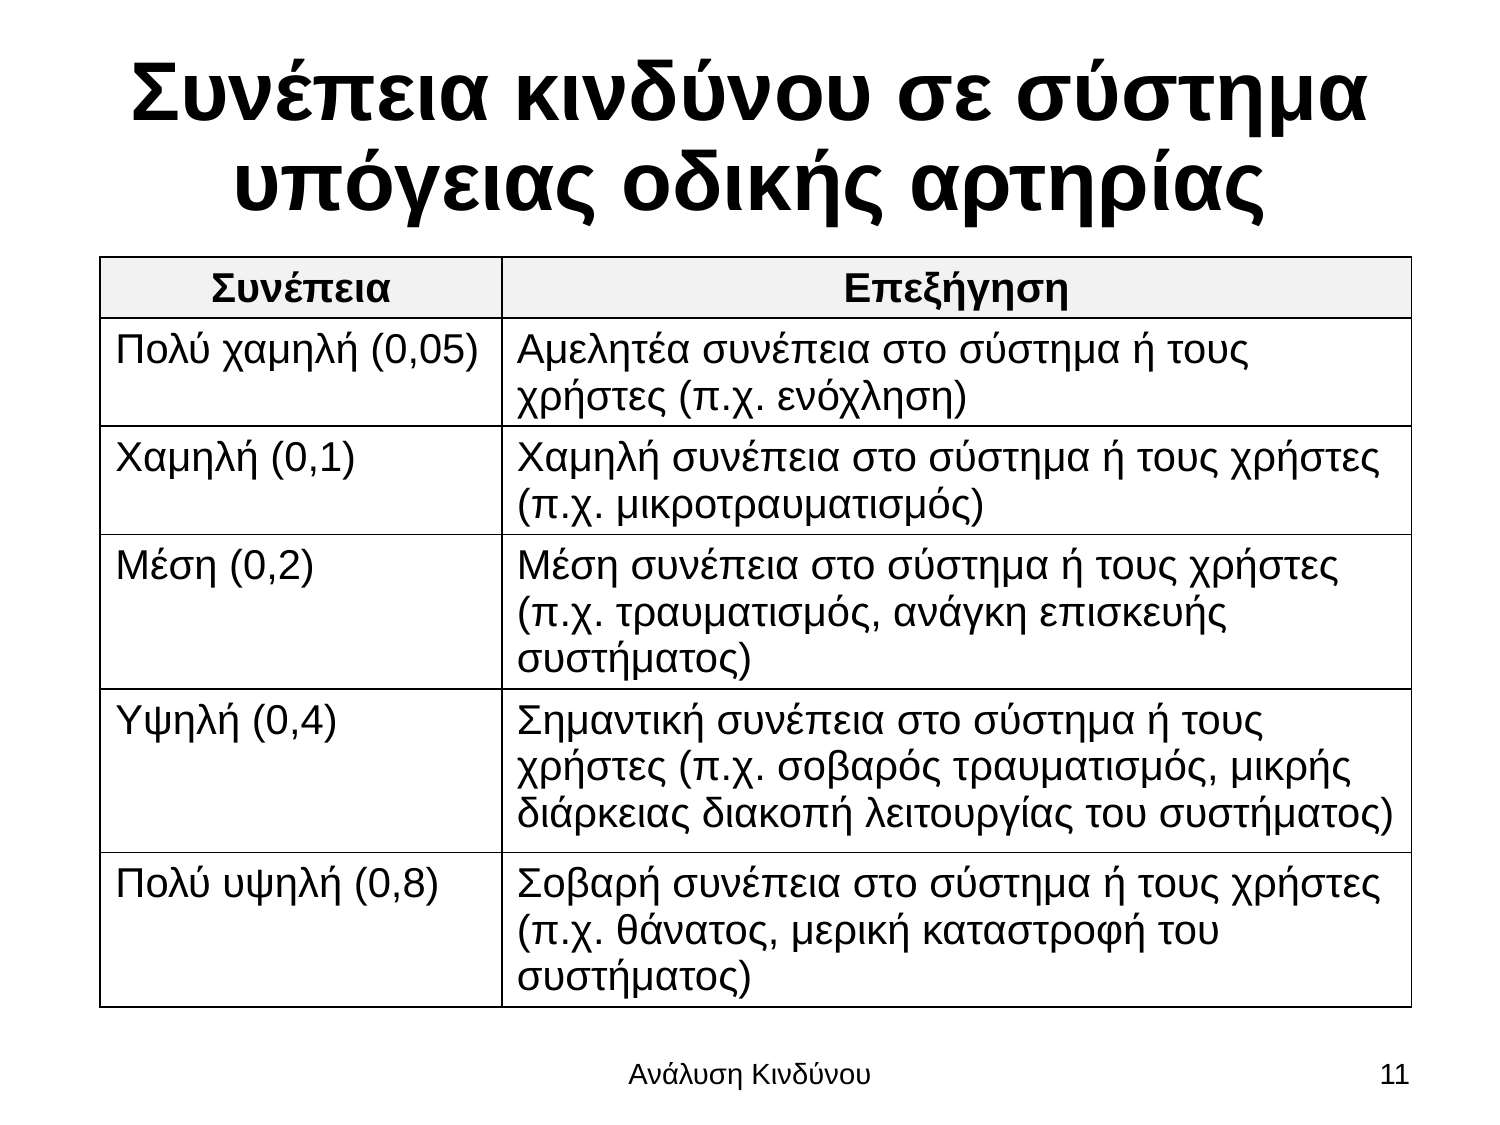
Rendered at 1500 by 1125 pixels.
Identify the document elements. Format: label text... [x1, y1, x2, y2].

slide_number 11 [1074, 1042, 1425, 1103]
table_cell Σημαντική συνέπεια στο σύστημα ή τους χρήστες (π.χ. σοβαρός τραυματισμός, μικρής διάρκειας διακοπή λειτουργίας του συστήματος) [503, 690, 1411, 852]
table_cell Υψηλή (0,4) [101, 690, 501, 852]
table_cell Μέση συνέπεια στο σύστημα ή τους χρήστες (π.χ. τραυματισμός, ανάγκη επισκευής συστήματος) [503, 535, 1411, 688]
table_cell Αμελητέα συνέπεια στο σύστημα ή τους χρήστες (π.χ. ενόχληση) [503, 319, 1411, 425]
table_cell Πολύ υψηλή (0,8) [101, 853, 501, 1006]
table_cell Μέση (0,2) [101, 535, 501, 688]
table_cell Χαμηλή (0,1) [101, 427, 501, 534]
footer Ανάλυση Κινδύνου [512, 1042, 988, 1103]
table_cell Χαμηλή συνέπεια στο σύστημα ή τους χρήστες (π.χ. μικροτραυματισμός) [503, 427, 1411, 534]
table_header Επεξήγηση [503, 258, 1411, 317]
table_header Συνέπεια [101, 258, 501, 317]
table_cell Πολύ χαμηλή (0,05) [101, 319, 501, 425]
table_cell Σοβαρή συνέπεια στο σύστημα ή τους χρήστες (π.χ. θάνατος, μερική καταστροφή του συστήματος) [503, 853, 1411, 1006]
title Συνέπεια κινδύνου σε σύστημα υπόγειας οδικής αρτηρίας [75, 45, 1425, 233]
